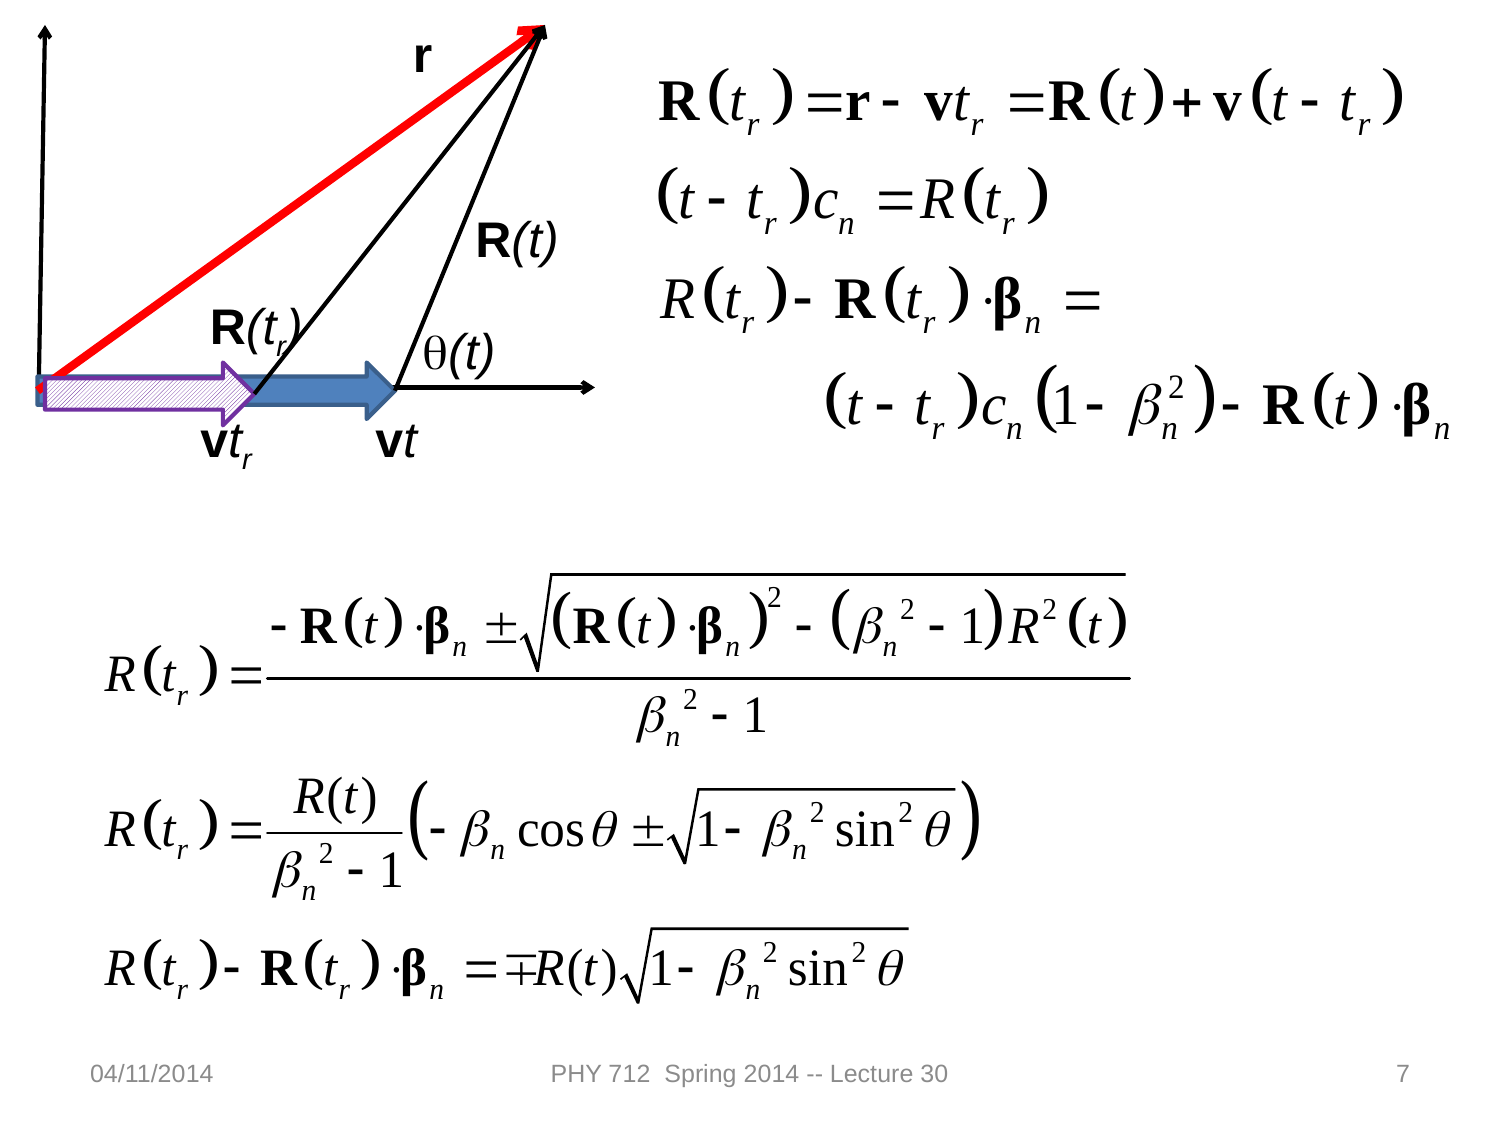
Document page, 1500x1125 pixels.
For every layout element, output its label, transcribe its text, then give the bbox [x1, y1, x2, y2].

slide_number 7 [1074, 1042, 1425, 1103]
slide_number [75, 1042, 425, 1103]
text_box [37, 14, 608, 476]
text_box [95, 561, 1142, 1013]
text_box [649, 59, 1461, 463]
footer PHY 712 Spring 2014 -- Lecture 30 [512, 1042, 988, 1103]
